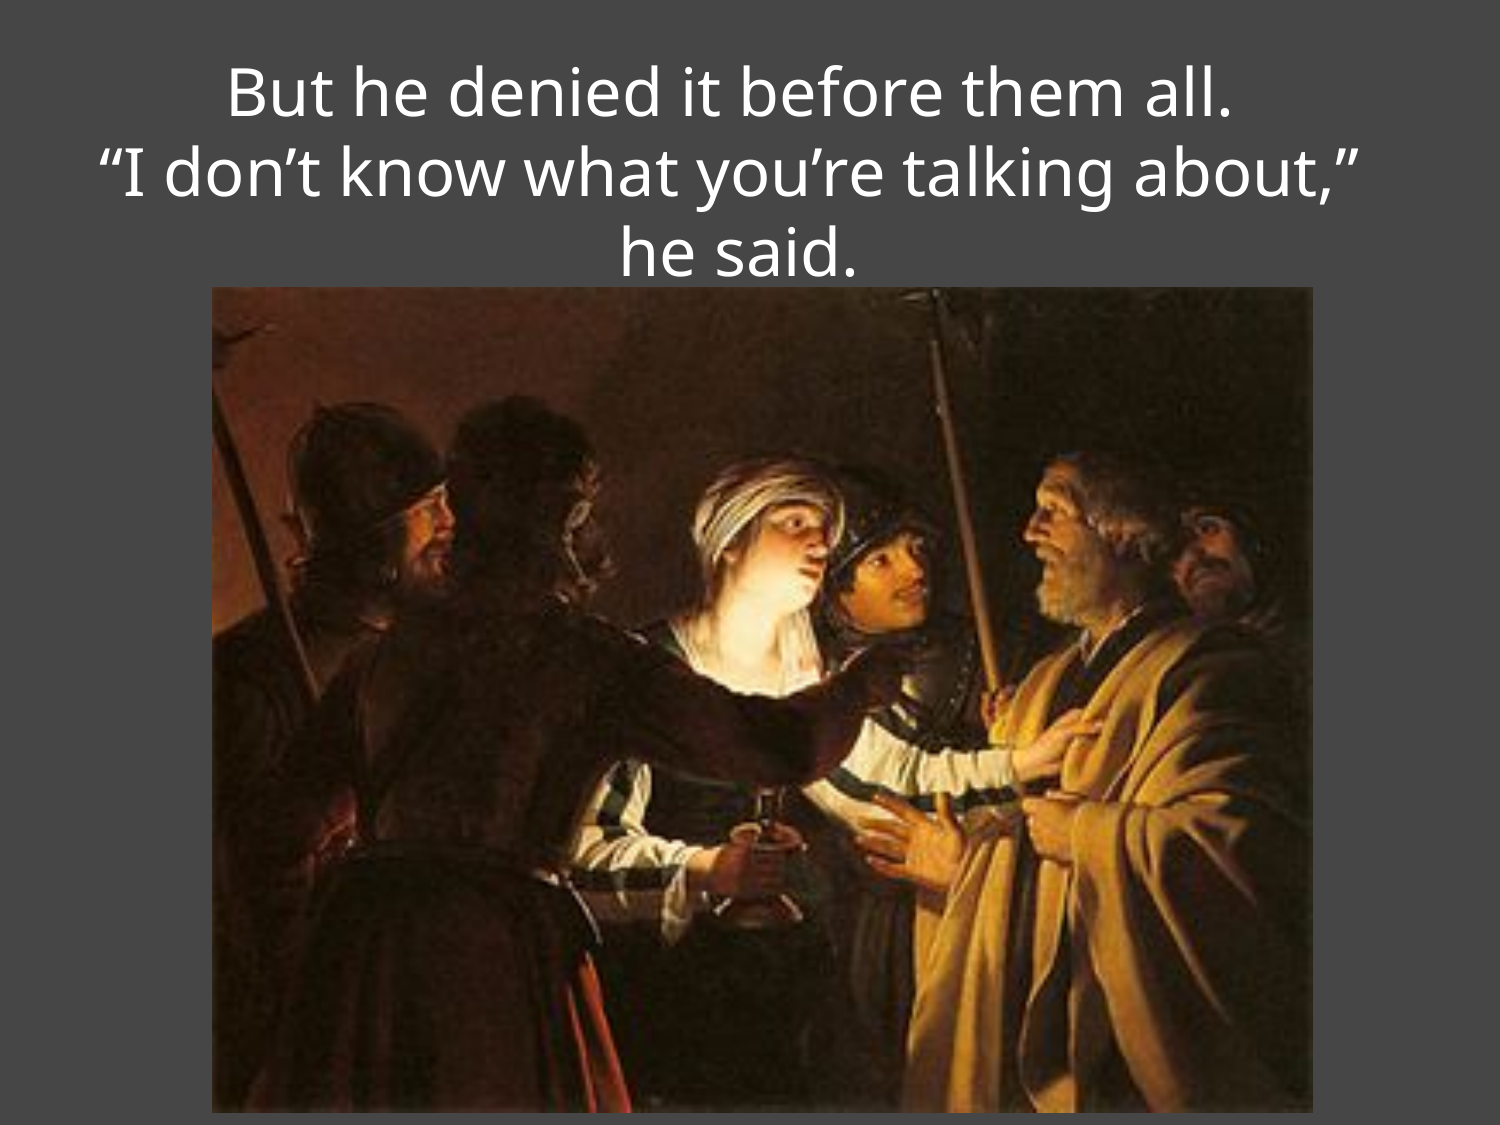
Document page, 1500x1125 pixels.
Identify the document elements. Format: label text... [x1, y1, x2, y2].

picture [211, 286, 1313, 1113]
text_box But he denied it before them all. “I don’t know what you’re talking about,” he said. [22, 42, 1456, 298]
